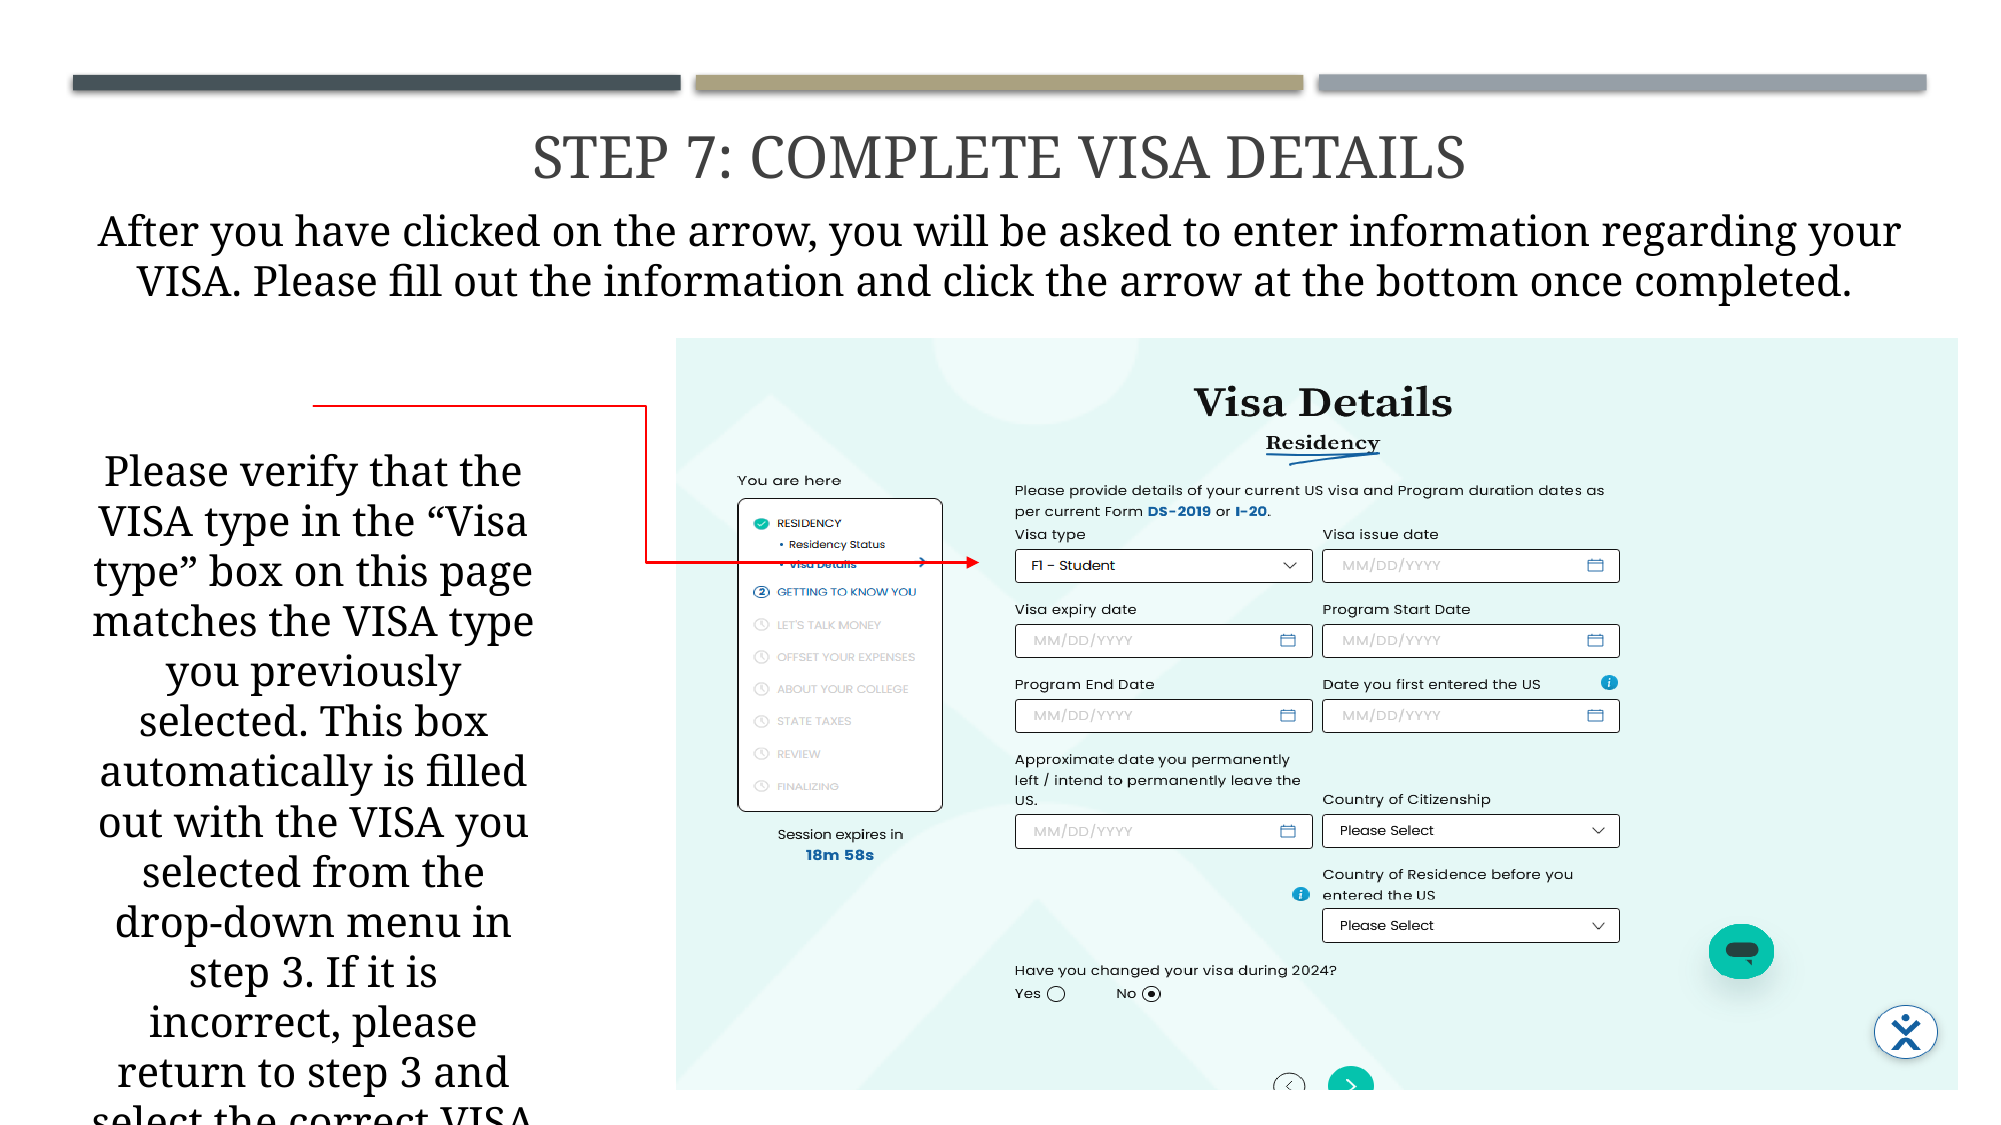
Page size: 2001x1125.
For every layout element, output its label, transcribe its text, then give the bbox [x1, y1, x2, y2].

text_box Please verify that the VISA type in the “Visa type” box on this page matches the VISA type you previously selected. This box automatically is filled out with the VISA you selected from the drop-down menu in step 3. If it is incorrect, please return to step 3 and select the correct VISA you currently hold. [73, 437, 554, 1125]
text_box After you have clicked on the arrow, you will be asked to enter information regarding your VISA. Please fill out the information and click the arrow at the bottom once completed. [731, 197, 1952, 313]
picture [675, 337, 1959, 1091]
title Step 7: complete VISA details [457, 91, 1543, 197]
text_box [567, 151, 725, 818]
text_box After you have clicked on the arrow, you will be asked to enter information regarding your VISA. Please fill out the information and click the arrow at the bottom once completed. [48, 197, 561, 313]
